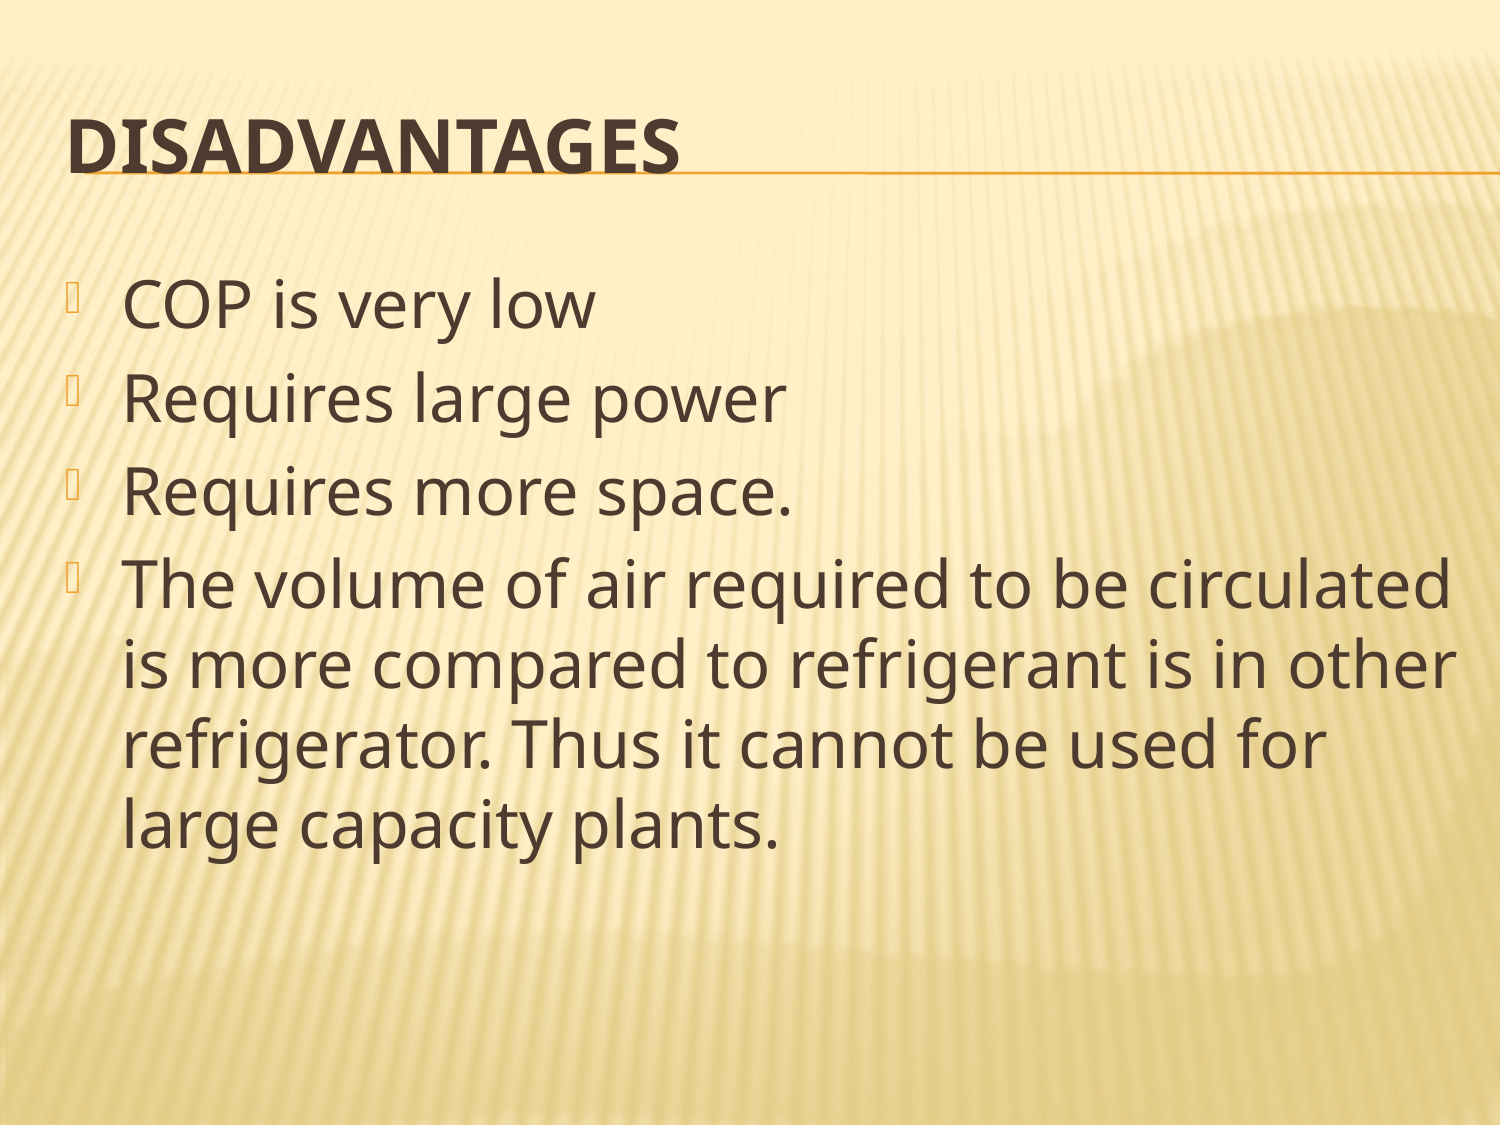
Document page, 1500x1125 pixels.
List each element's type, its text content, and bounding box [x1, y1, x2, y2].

list COP is very low Requires large power Requires more space. The volume of air required to be circulated is more compared to refrigerant is in other refrigerator. Thus it cannot be used for large capacity plants. [50, 254, 1475, 998]
title Disadvantages [50, 75, 1475, 213]
